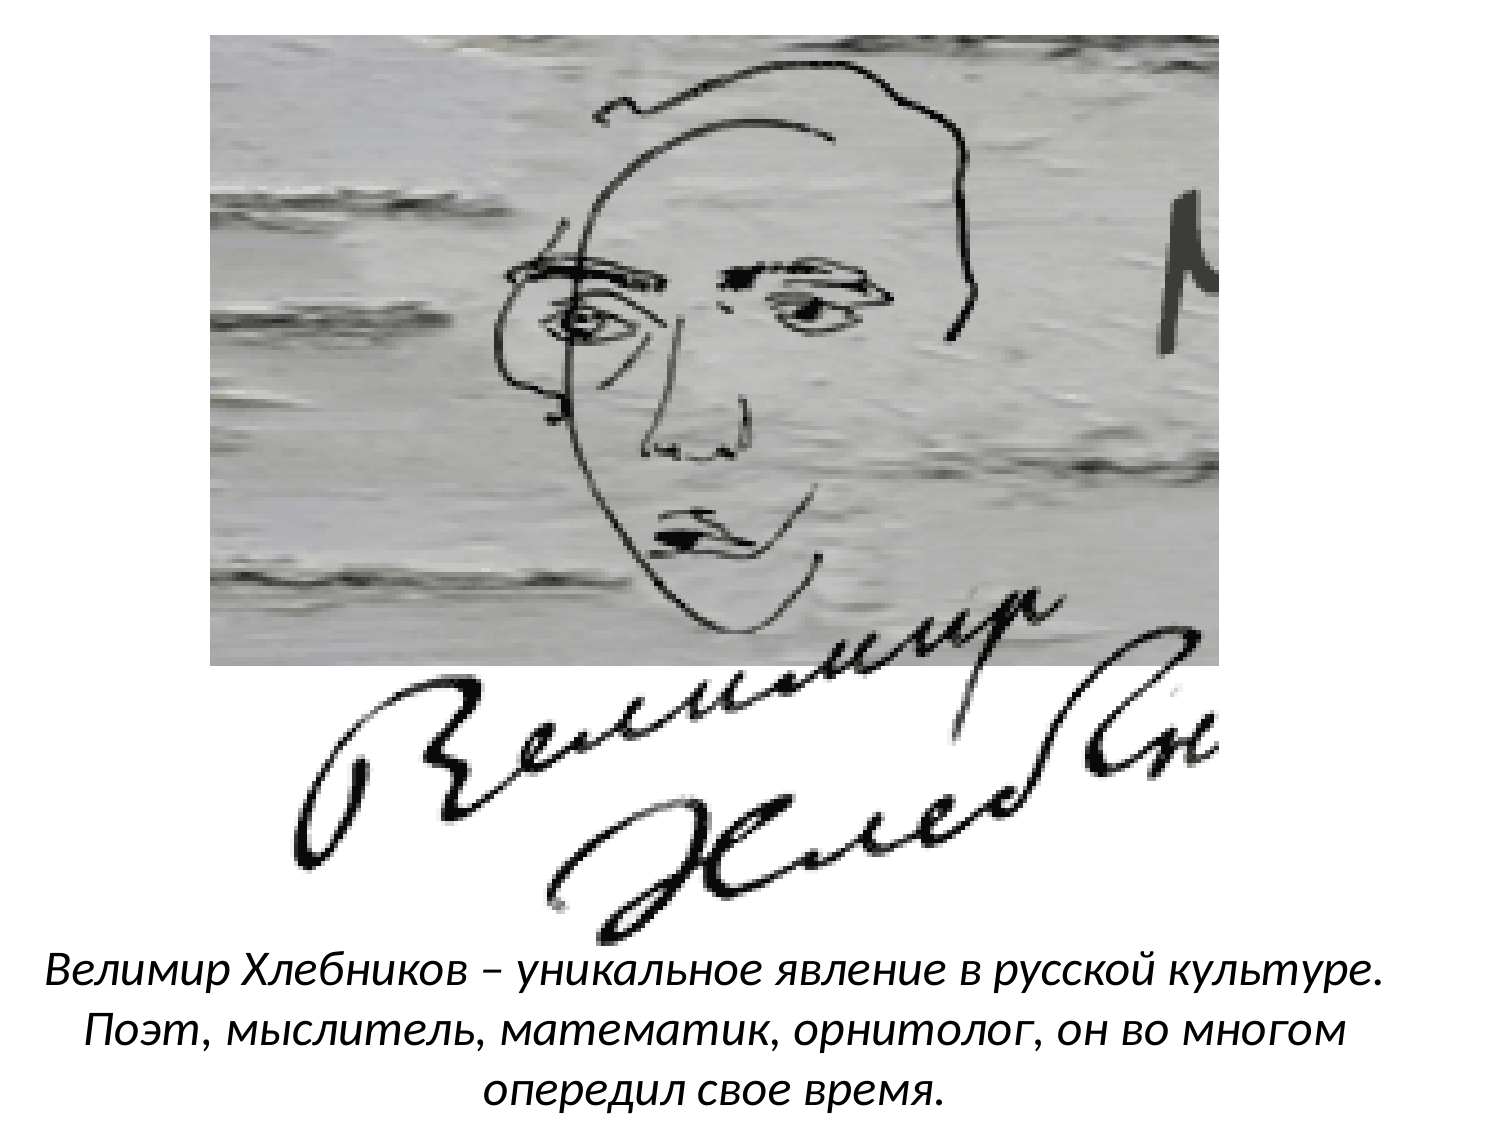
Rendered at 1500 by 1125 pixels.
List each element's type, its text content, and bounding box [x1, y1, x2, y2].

text_box Велимир Хлебников – уникальное явление в русской культуре. Поэт, мыслитель, математик, орнитолог, он во многом опередил свое время. [0, 928, 1430, 1123]
picture [210, 34, 1219, 946]
